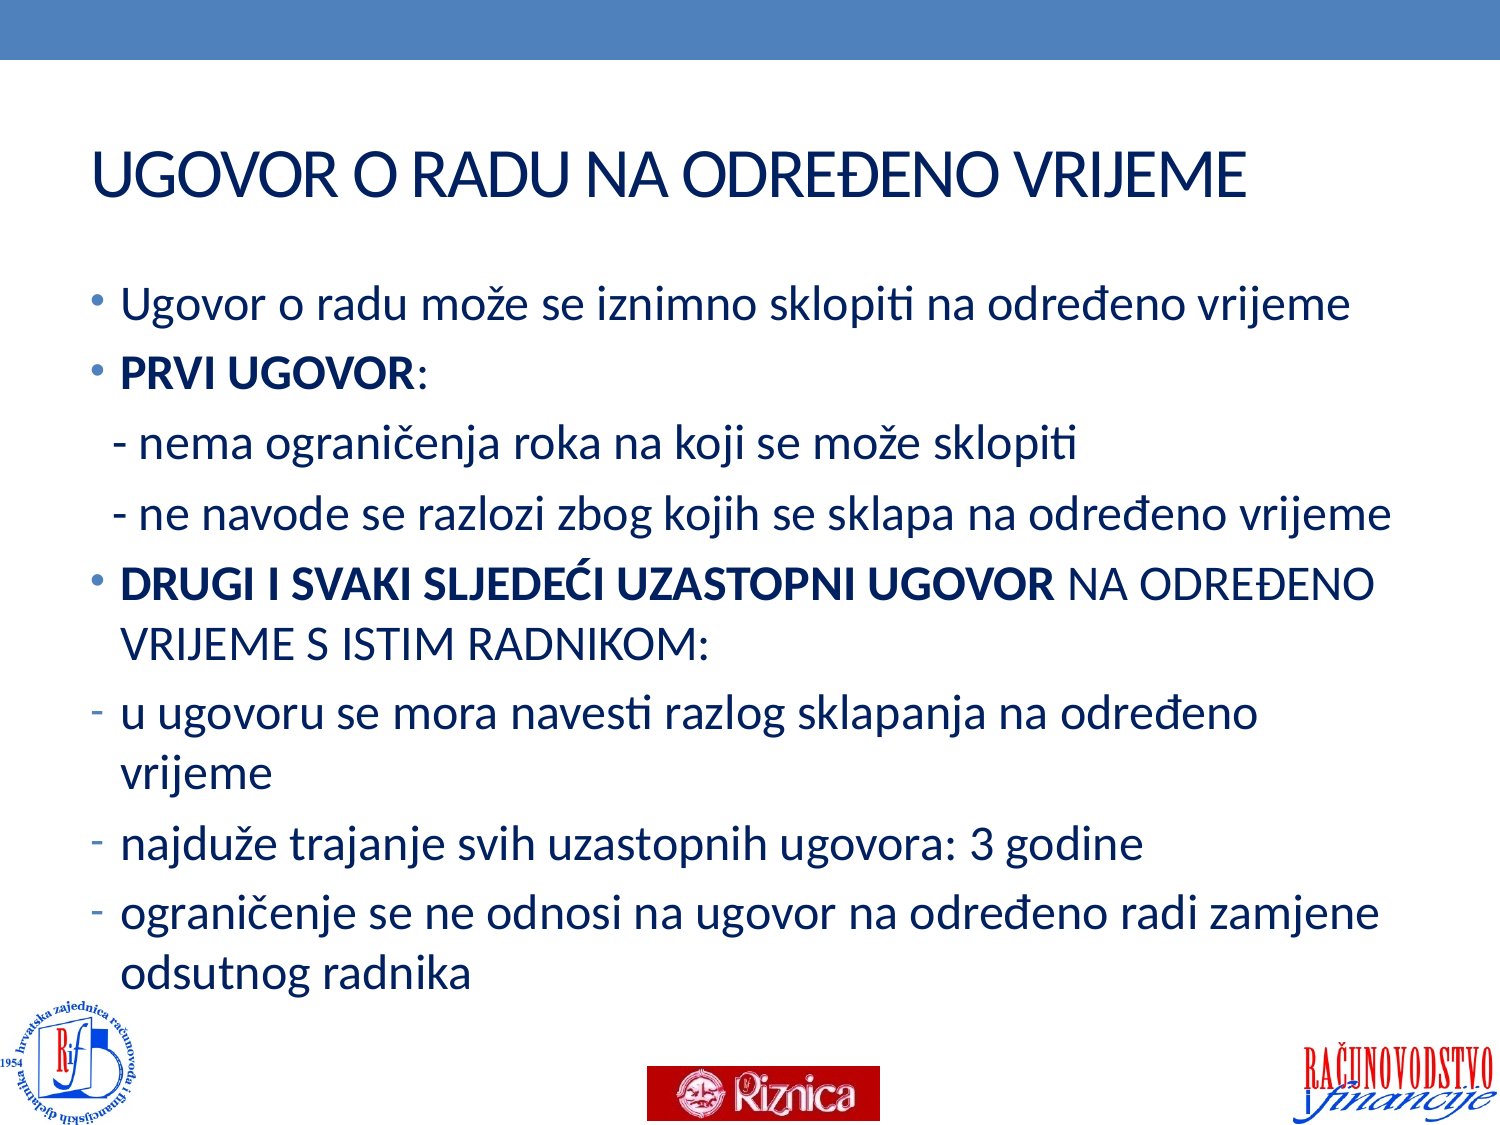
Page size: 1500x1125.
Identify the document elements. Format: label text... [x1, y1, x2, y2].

list Ugovor o radu može se iznimno sklopiti na određeno vrijeme PRVI UGOVOR: - nema ograničenja roka na koji se može sklopiti - ne navode se razlozi zbog kojih se sklapa na određeno vrijeme DRUGI I SVAKI SLJEDEĆI UZASTOPNI UGOVOR NA ODREĐENO VRIJEME S ISTIM RADNIKOM: u ugovoru se mora navesti razlog sklapanja na određeno vrijeme najduže trajanje svih uzastopnih ugovora: 3 godine ograničenje se ne odnosi na ugovor na određeno radi zamjene odsutnog radnika [75, 262, 1425, 1063]
title UGOVOR O RADU NA ODREĐENO VRIJEME [75, 87, 1425, 250]
picture [647, 1066, 880, 1121]
picture [0, 1001, 136, 1125]
picture [1293, 1042, 1497, 1124]
